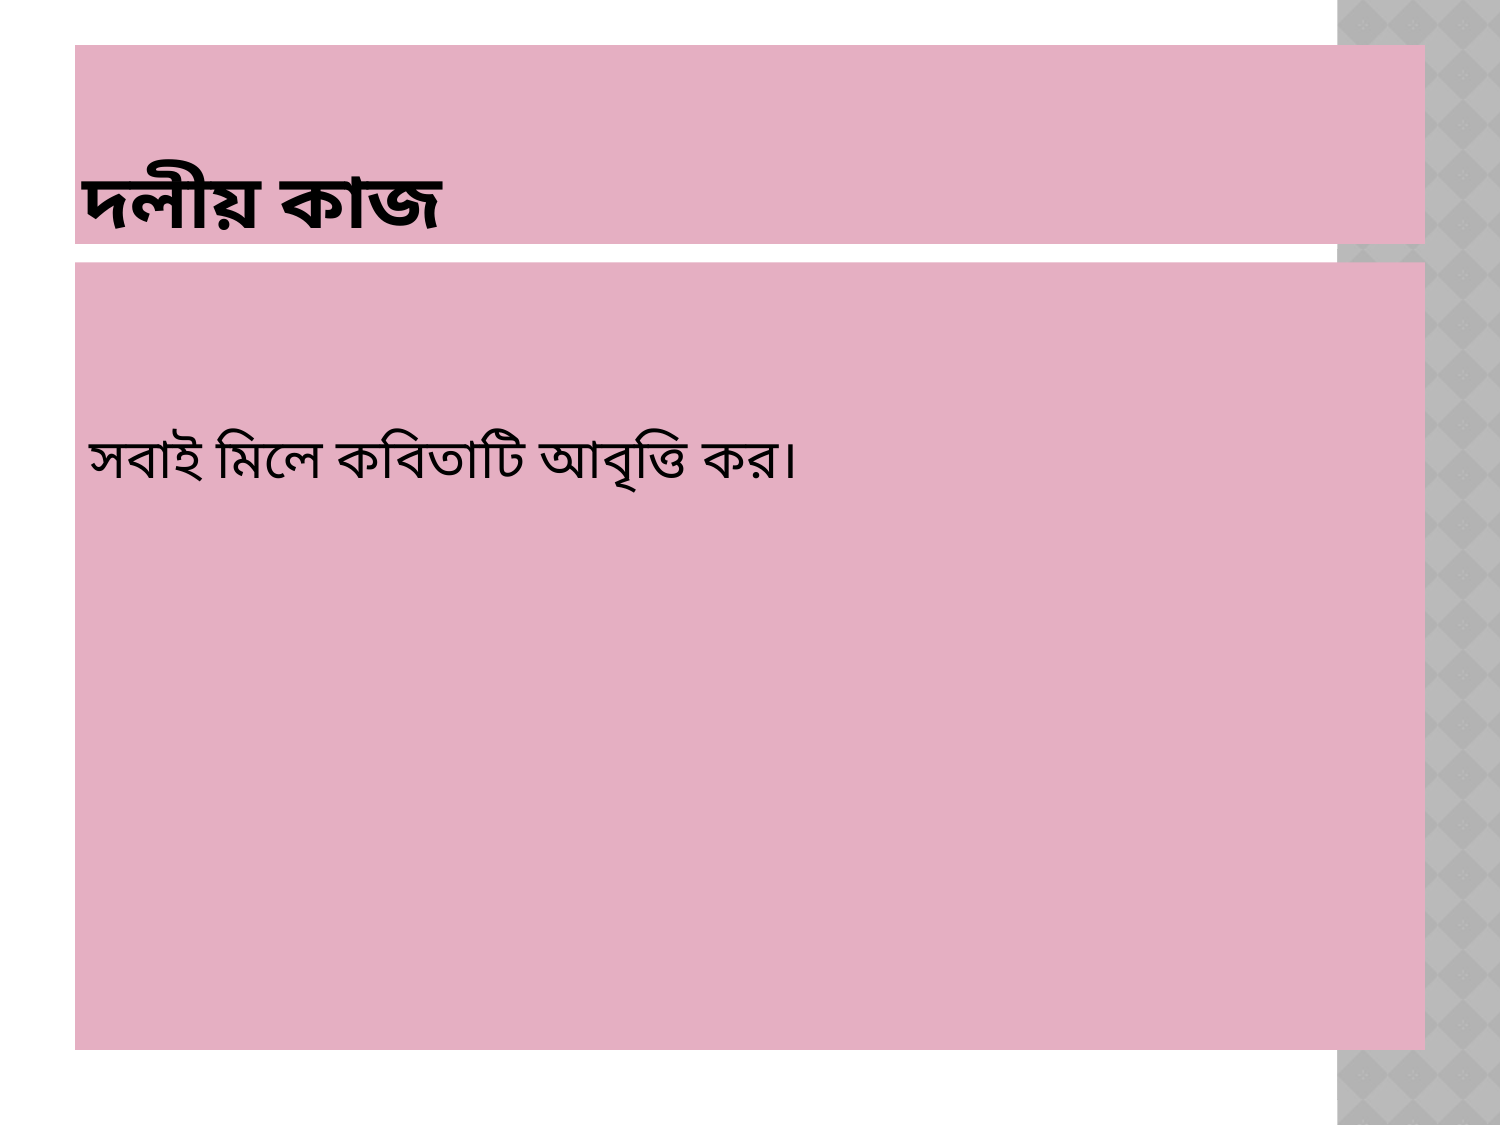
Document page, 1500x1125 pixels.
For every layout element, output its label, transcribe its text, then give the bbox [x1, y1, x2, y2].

title দলীয় কাজ [75, 45, 1425, 244]
list সবাই মিলে কবিতাটি আবৃত্তি কর। [75, 262, 1425, 1050]
